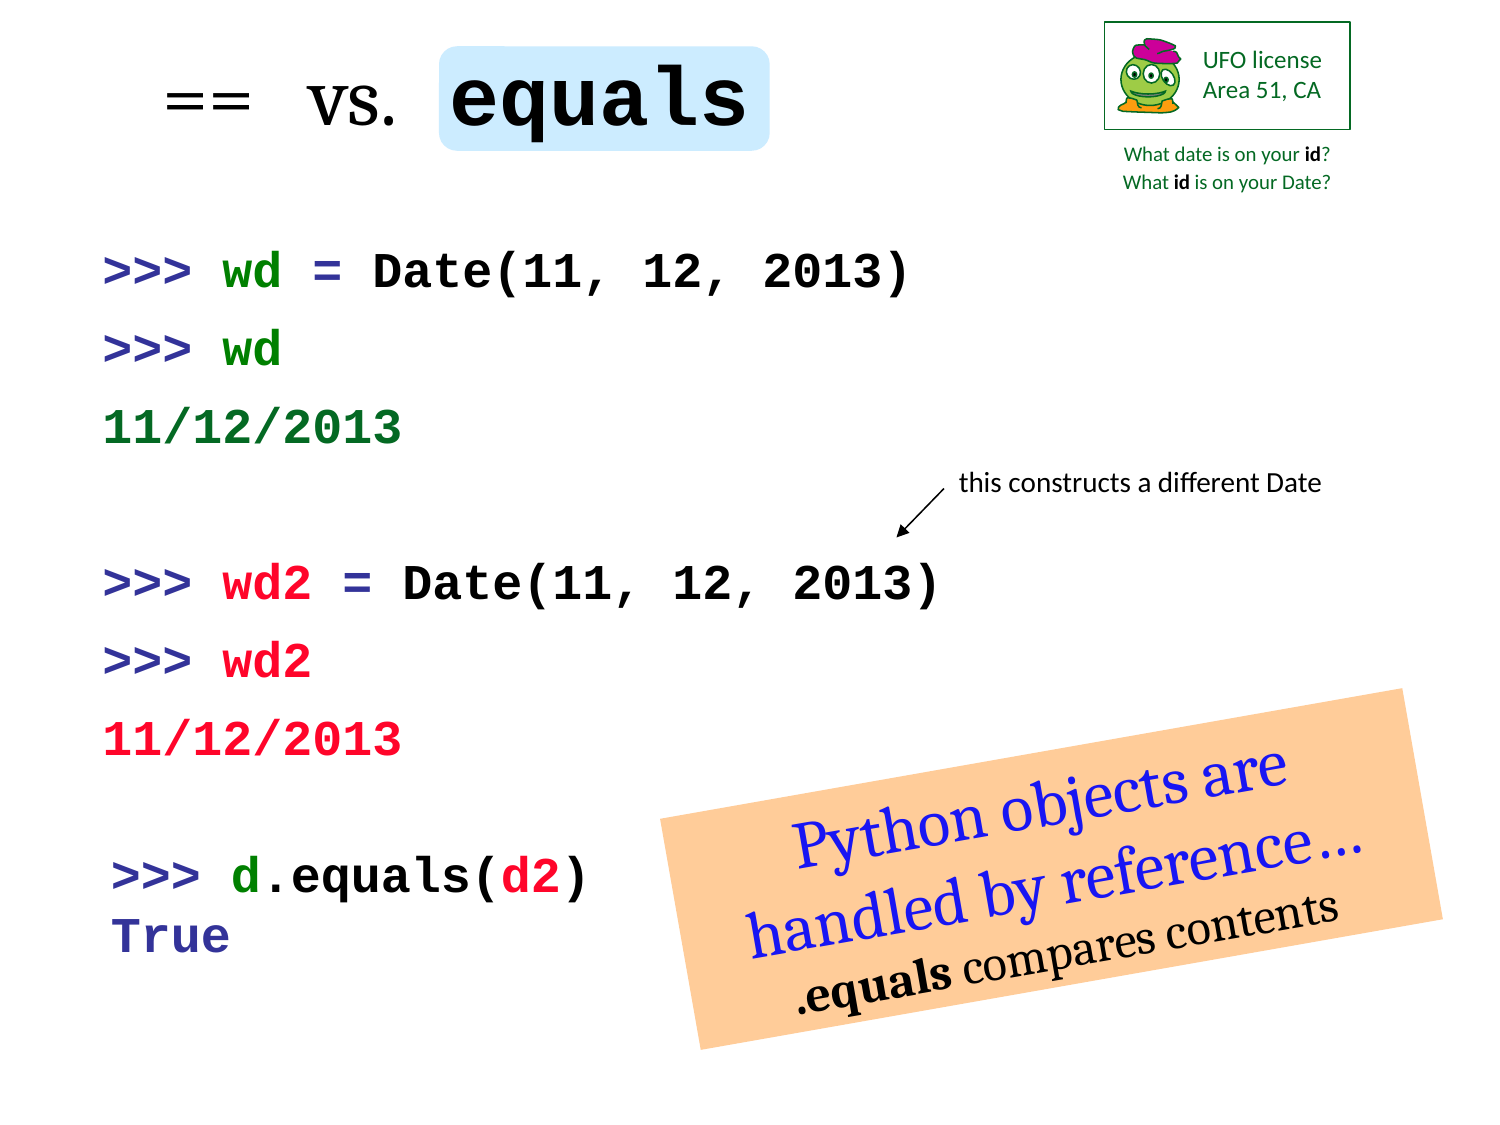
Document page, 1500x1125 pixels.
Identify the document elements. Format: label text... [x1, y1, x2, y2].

text_box What date is on your id? What id is on your Date? [990, 140, 1464, 201]
text_box == vs. equals [74, 34, 838, 150]
text_box this constructs a different Date [943, 455, 1441, 506]
text_box [1104, 21, 1350, 130]
text_box [896, 488, 945, 538]
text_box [1117, 38, 1182, 114]
text_box >>> wd = Date(11, 12, 2013) >>> wd 11/12/2013 >>> wd2 = Date(11, 12, 2013) >>> wd2 11/12/2013 [87, 212, 1413, 773]
text_box Python objects are handled by reference… .equals compares contents [660, 688, 1443, 1050]
text_box UFO license Area 51, CA [1188, 36, 1338, 111]
text_box >>> d.equals(d2) True [96, 834, 675, 970]
